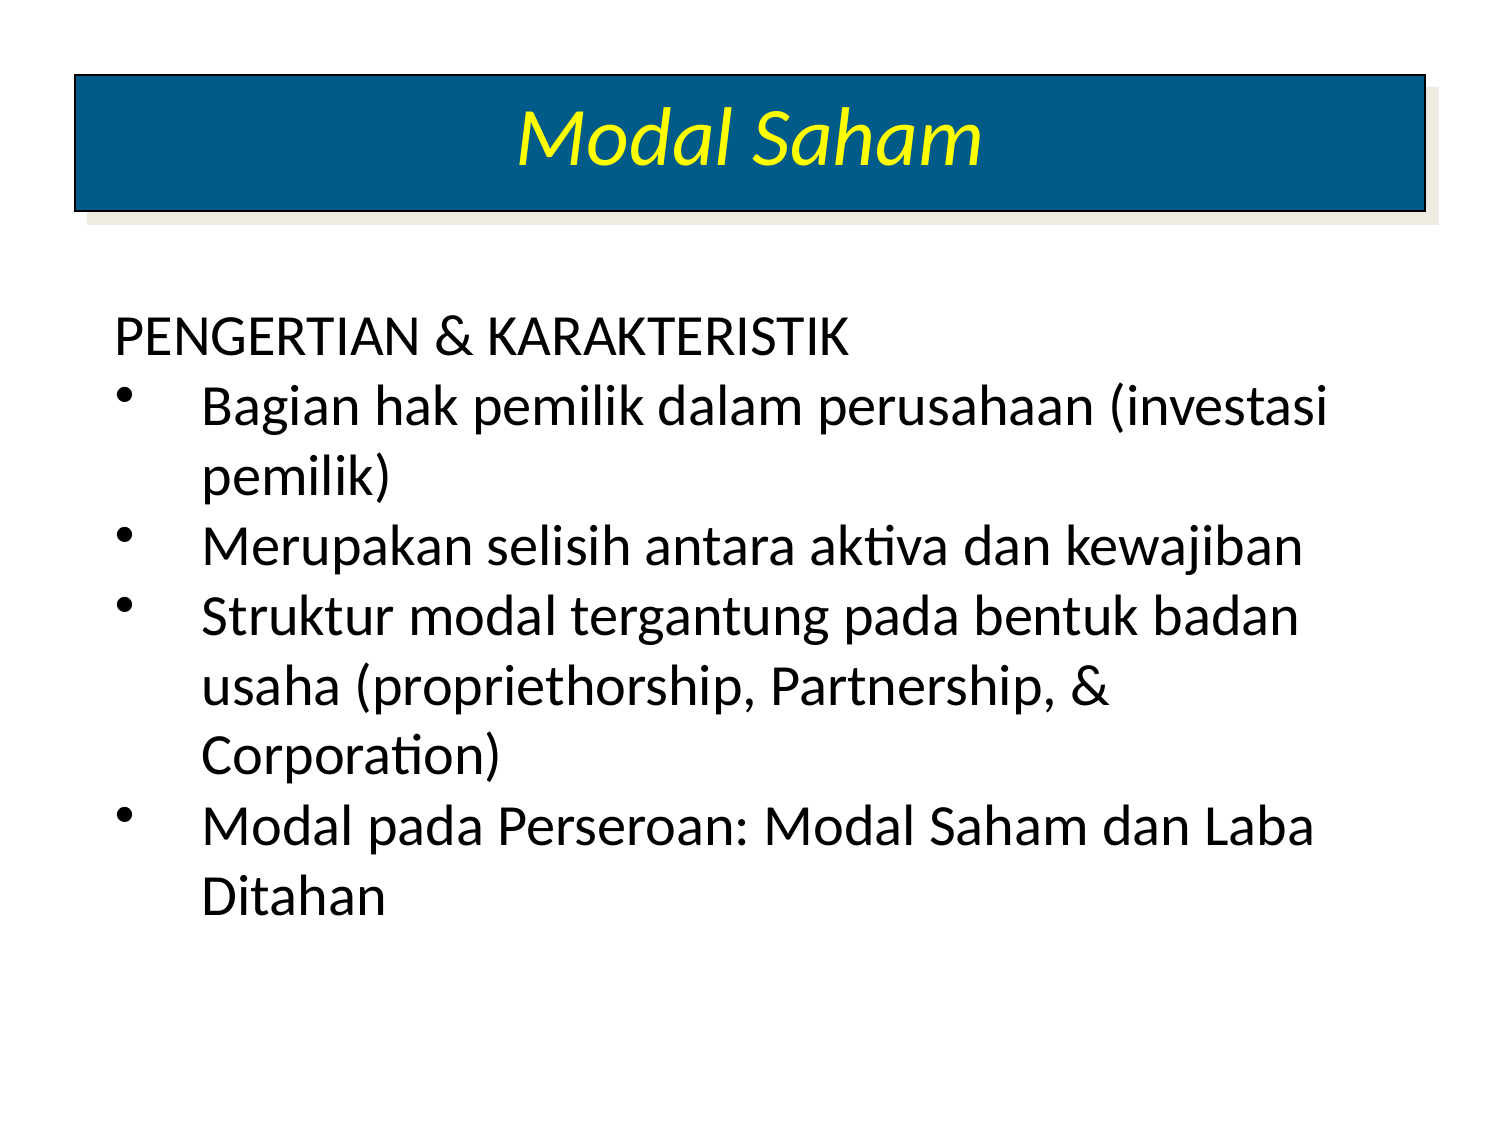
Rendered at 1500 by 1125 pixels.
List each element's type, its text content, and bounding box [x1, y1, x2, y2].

text_box Modal Saham [74, 74, 1425, 211]
text_box PENGERTIAN & KARAKTERISTIK Bagian hak pemilik dalam perusahaan (investasi pemilik) Merupakan selisih antara aktiva dan kewajiban Struktur modal tergantung pada bentuk badan usaha (propriethorship, Partnership, & Corporation) Modal pada Perseroan: Modal Saham dan Laba Ditahan [99, 289, 1400, 934]
